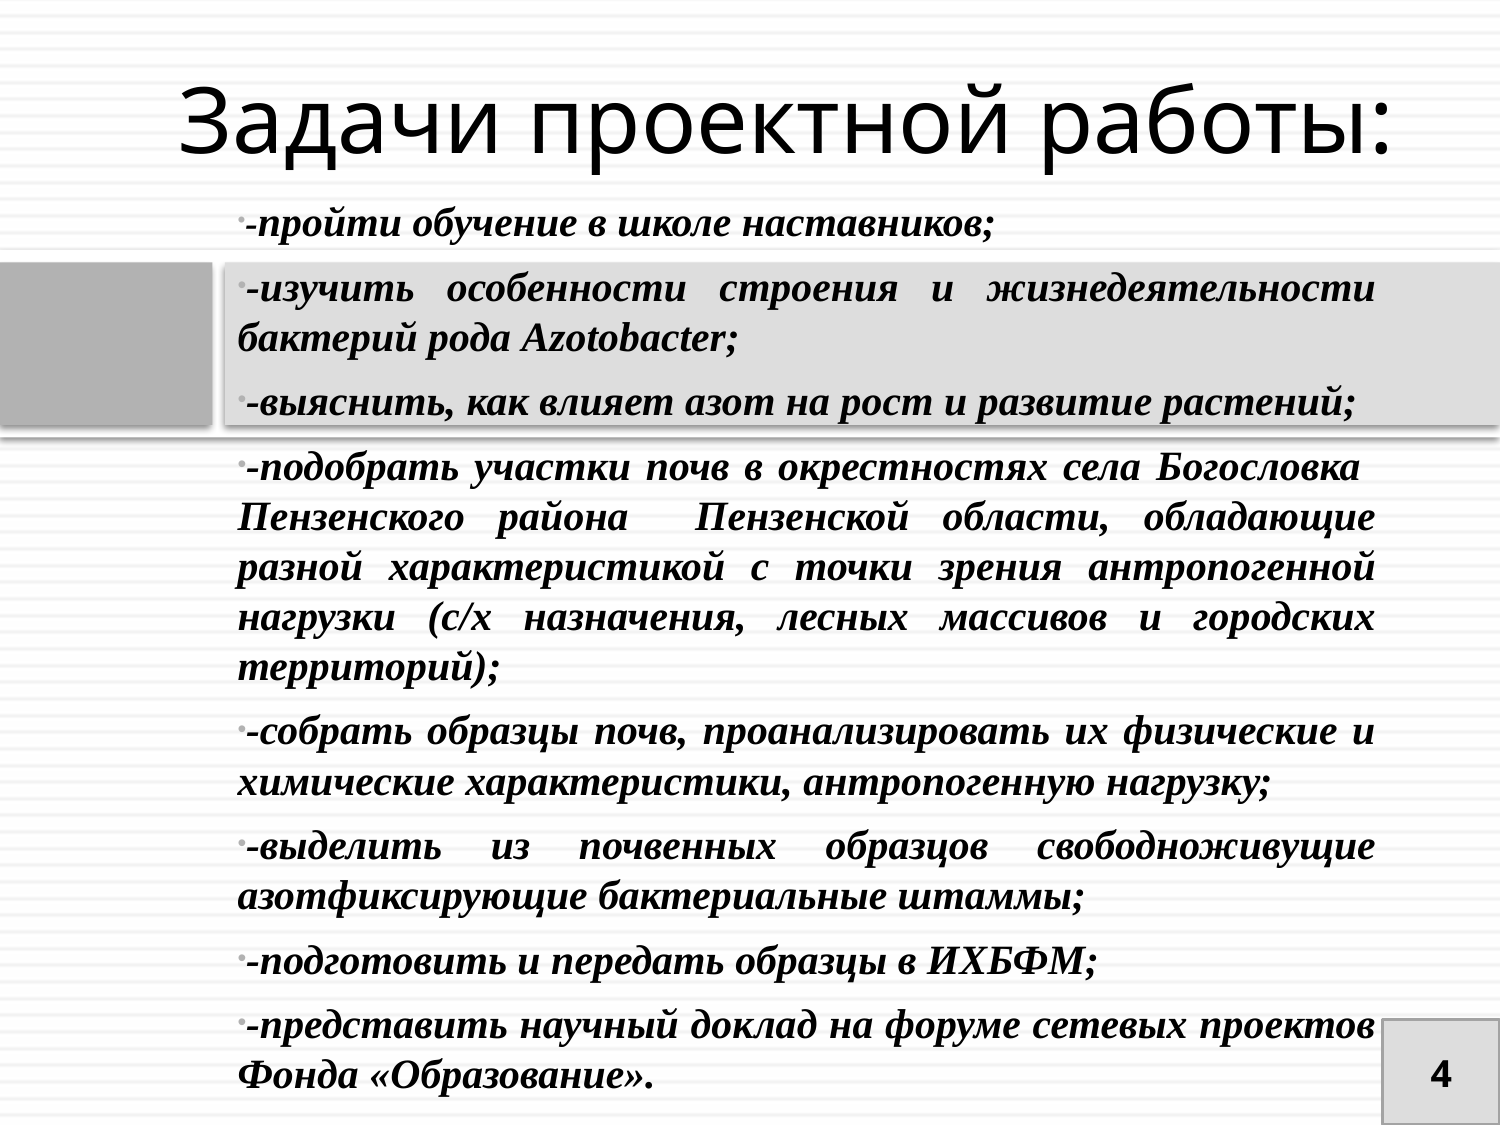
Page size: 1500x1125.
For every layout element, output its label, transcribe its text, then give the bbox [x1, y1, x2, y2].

title Задачи проектной работы: [164, 35, 1415, 198]
list -пройти обучение в школе наставников; -изучить особенности строения и жизнедеятельности бактерий рода Azotobacter; -выяснить, как влияет азот на рост и развитие растений; -подобрать участки почв в окрестностях села Богословка Пензенского района Пензенской области, обладающие разной характеристикой с точки зрения антропогенной нагрузки (с/х назначения, лесных массивов и городских территорий); -собрать образцы почв, проанализировать их физические и химические характеристики, антропогенную нагрузку; -выделить из почвенных образцов свободноживущие азотфиксирующие бактериальные штаммы; -подготовить и передать образцы в ИХБФМ; -представить научный доклад на форуме сетевых проектов Фонда «Образование». [222, 198, 1392, 462]
text_box 4 [1381, 1018, 1500, 1125]
